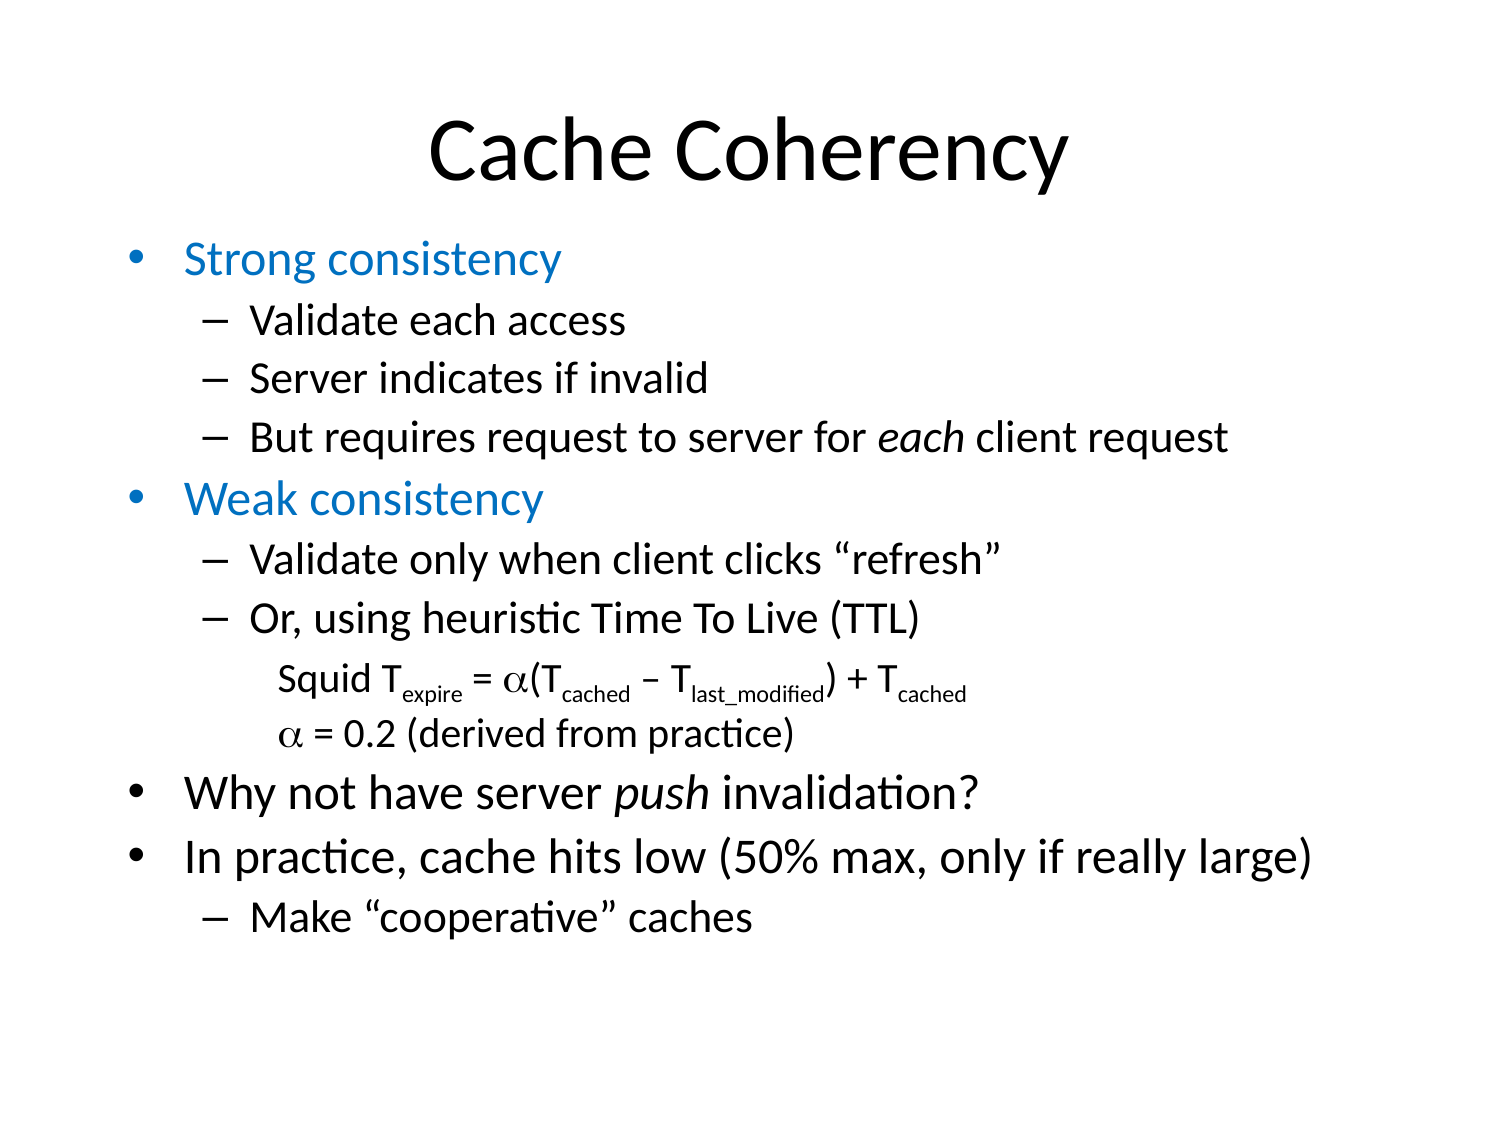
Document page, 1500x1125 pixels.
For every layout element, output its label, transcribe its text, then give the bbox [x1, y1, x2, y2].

title Cache Coherency [112, 50, 1388, 224]
list Strong consistency Validate each access Server indicates if invalid But requires request to server for each client request Weak consistency Validate only when client clicks “refresh” Or, using heuristic Time To Live (TTL) Squid Texpire = (Tcached – Tlast_modified) + Tcached  = 0.2 (derived from practice) Why not have server push invalidation? In practice, cache hits low (50% max, only if really large) Make “cooperative” caches [112, 224, 1388, 1063]
